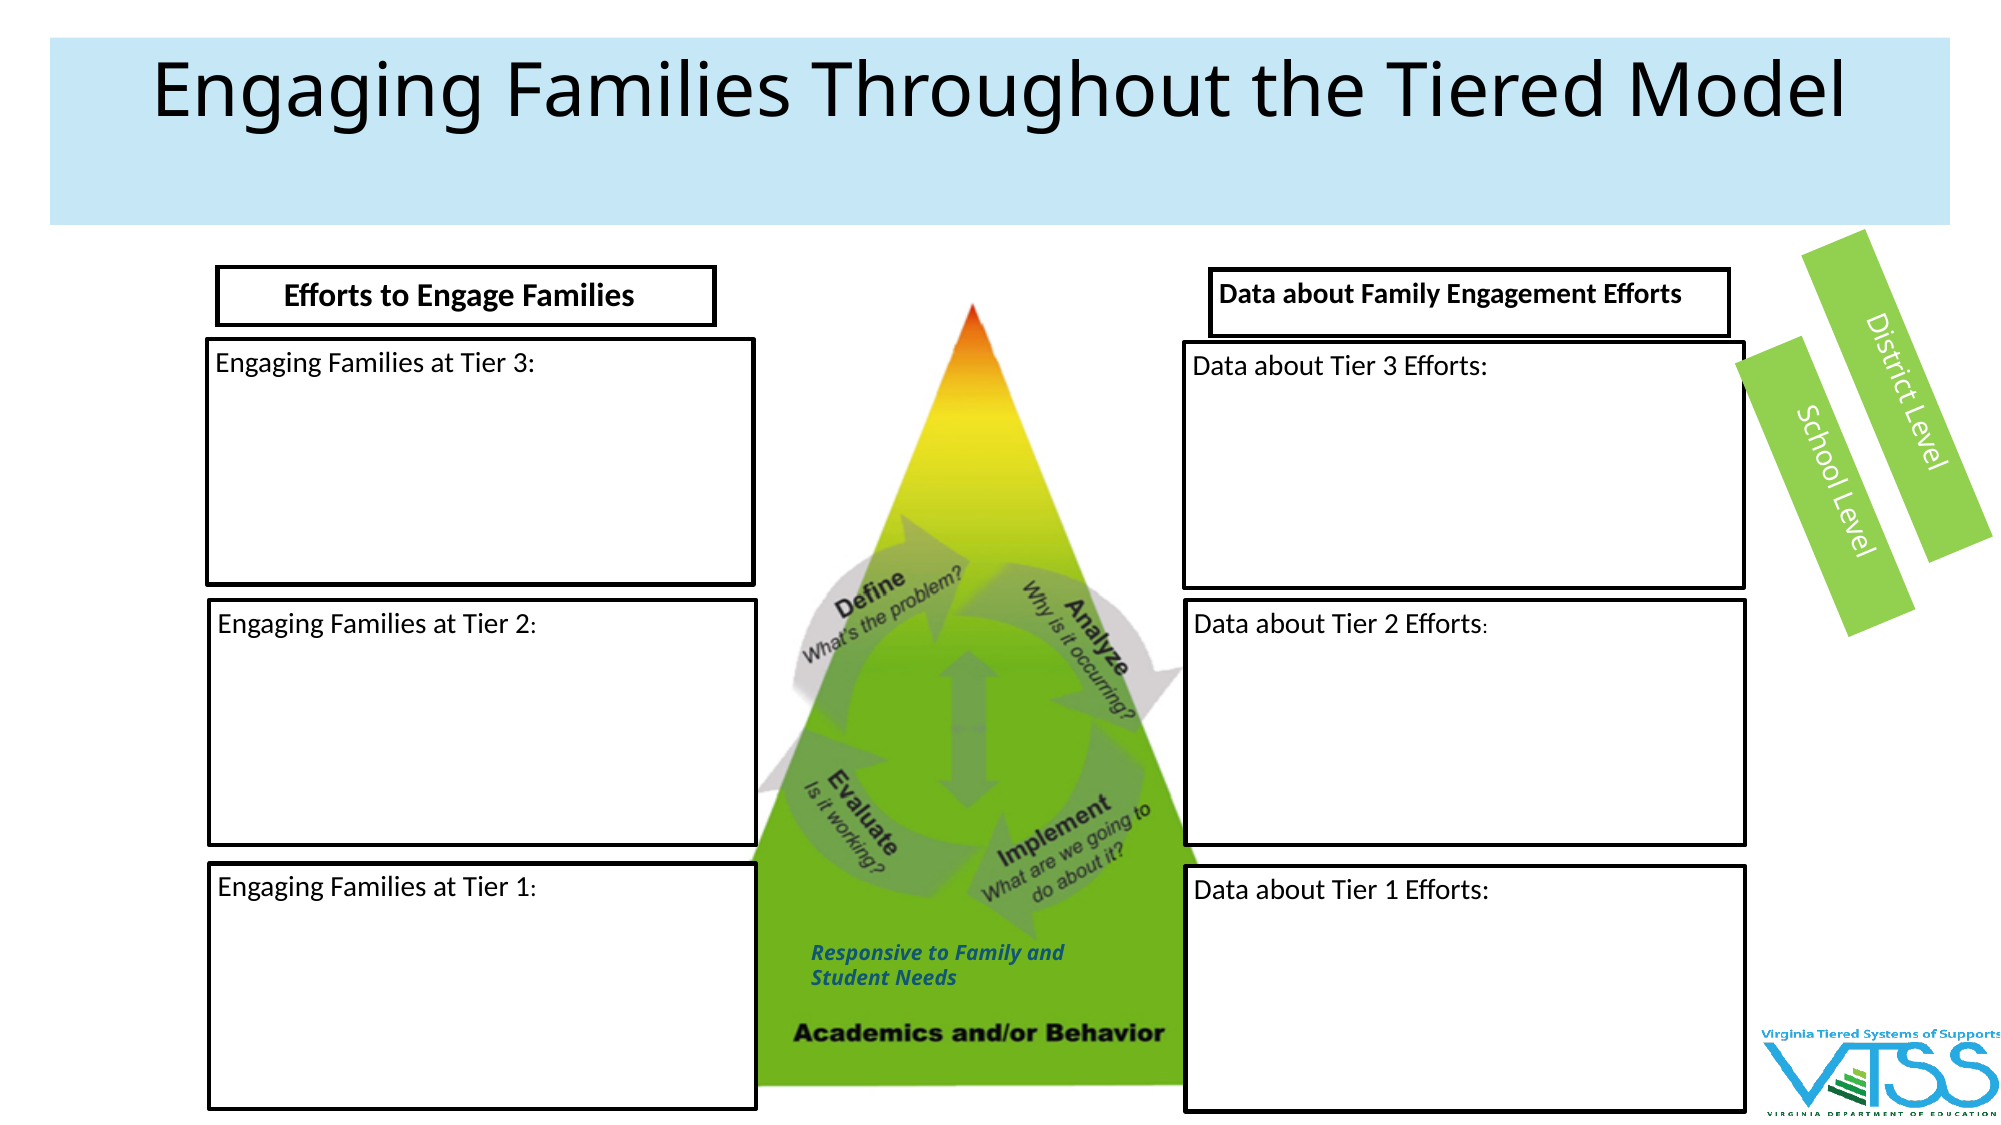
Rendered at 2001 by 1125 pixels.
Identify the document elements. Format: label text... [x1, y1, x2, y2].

text_box District Level [1801, 229, 1993, 563]
picture [1761, 1029, 2001, 1116]
title Engaging Families Throughout the Tiered Model [50, 37, 1950, 225]
text_box School Level [1792, 335, 1916, 638]
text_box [206, 266, 1787, 1112]
